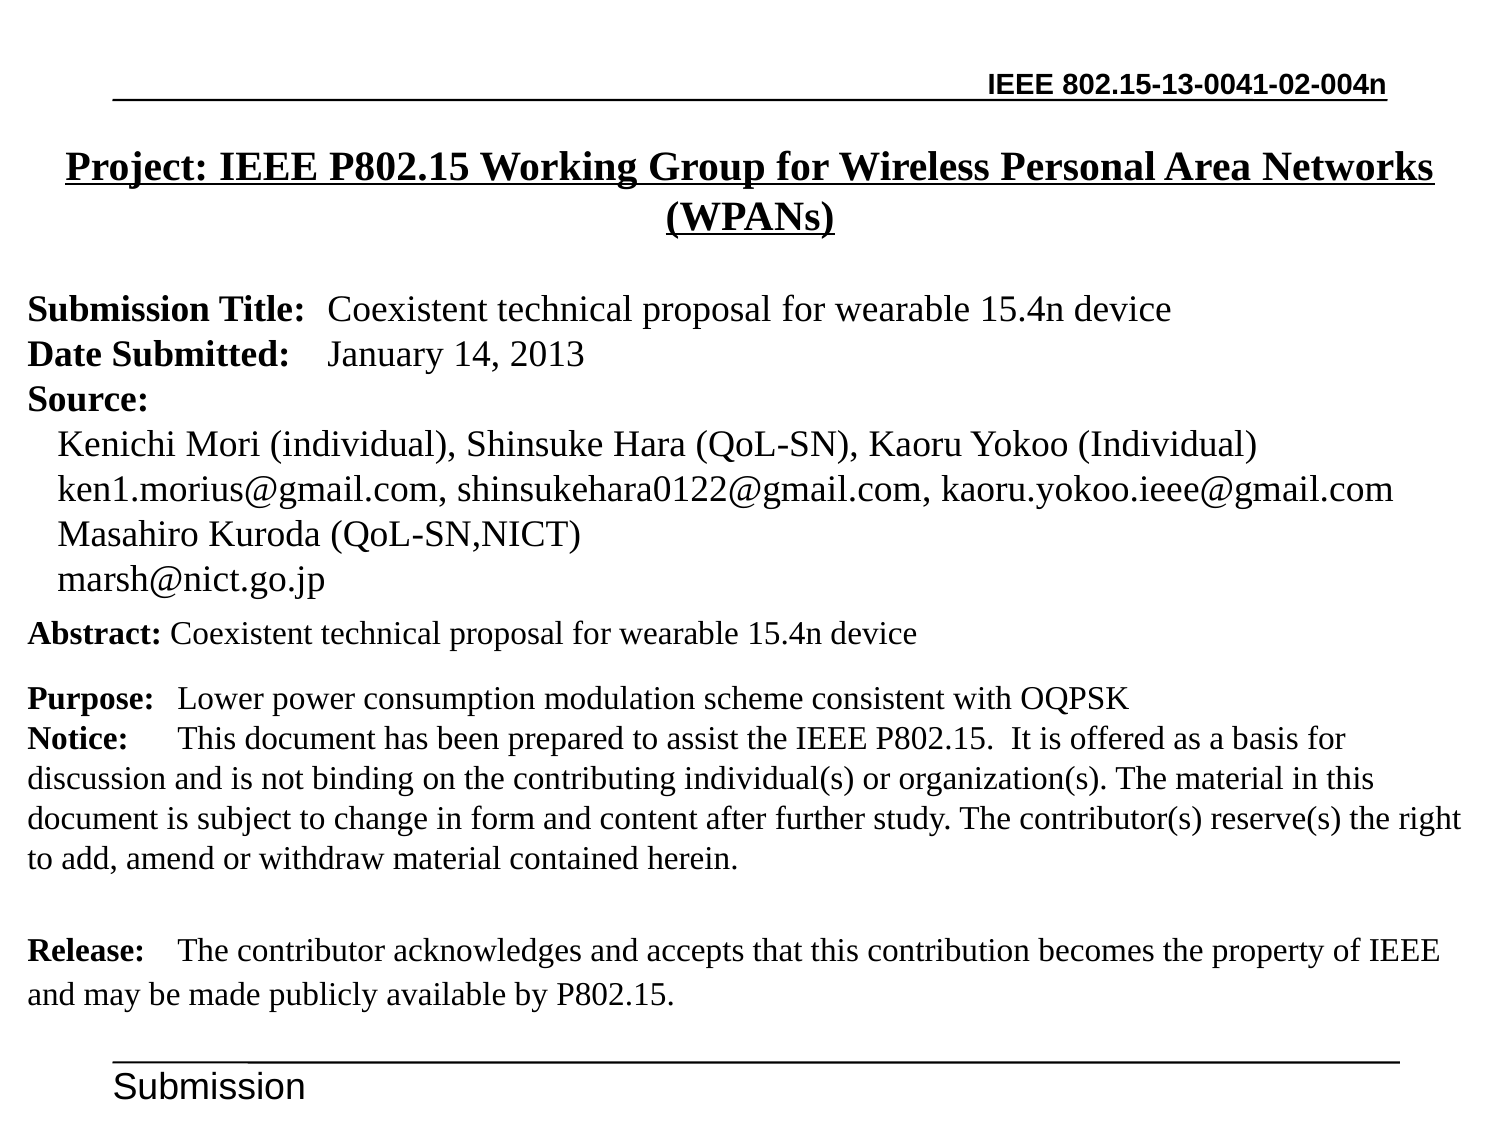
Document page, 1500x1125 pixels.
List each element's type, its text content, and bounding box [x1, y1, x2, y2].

text_box Project: IEEE P802.15 Working Group for Wireless Personal Area Networks (WPANs) Submission Title: Coexistent technical proposal for wearable 15.4n device Date Submitted: January 14, 2013 Source: Kenichi Mori (individual), Shinsuke Hara (QoL-SN), Kaoru Yokoo (Individual) ken1.morius@gmail.com, shinsukehara0122@gmail.com, kaoru.yokoo.ieee@gmail.com Masahiro Kuroda (QoL-SN,NICT) marsh@nict.go.jp Abstract: Coexistent technical proposal for wearable 15.4n device Purpose: Lower power consumption modulation scheme consistent with OQPSK Notice: This document has been prepared to assist the IEEE P802.15. It is offered as a basis for discussion and is not binding on the contributing individual(s) or organization(s). The material in this document is subject to change in form and content after further study. The contributor(s) reserve(s) the right to add, amend or withdraw material contained herein. Release: The contributor acknowledges and accepts that this contribution becomes the property of IEEE and may be made publicly available by P802.15. [12, 131, 1488, 1021]
